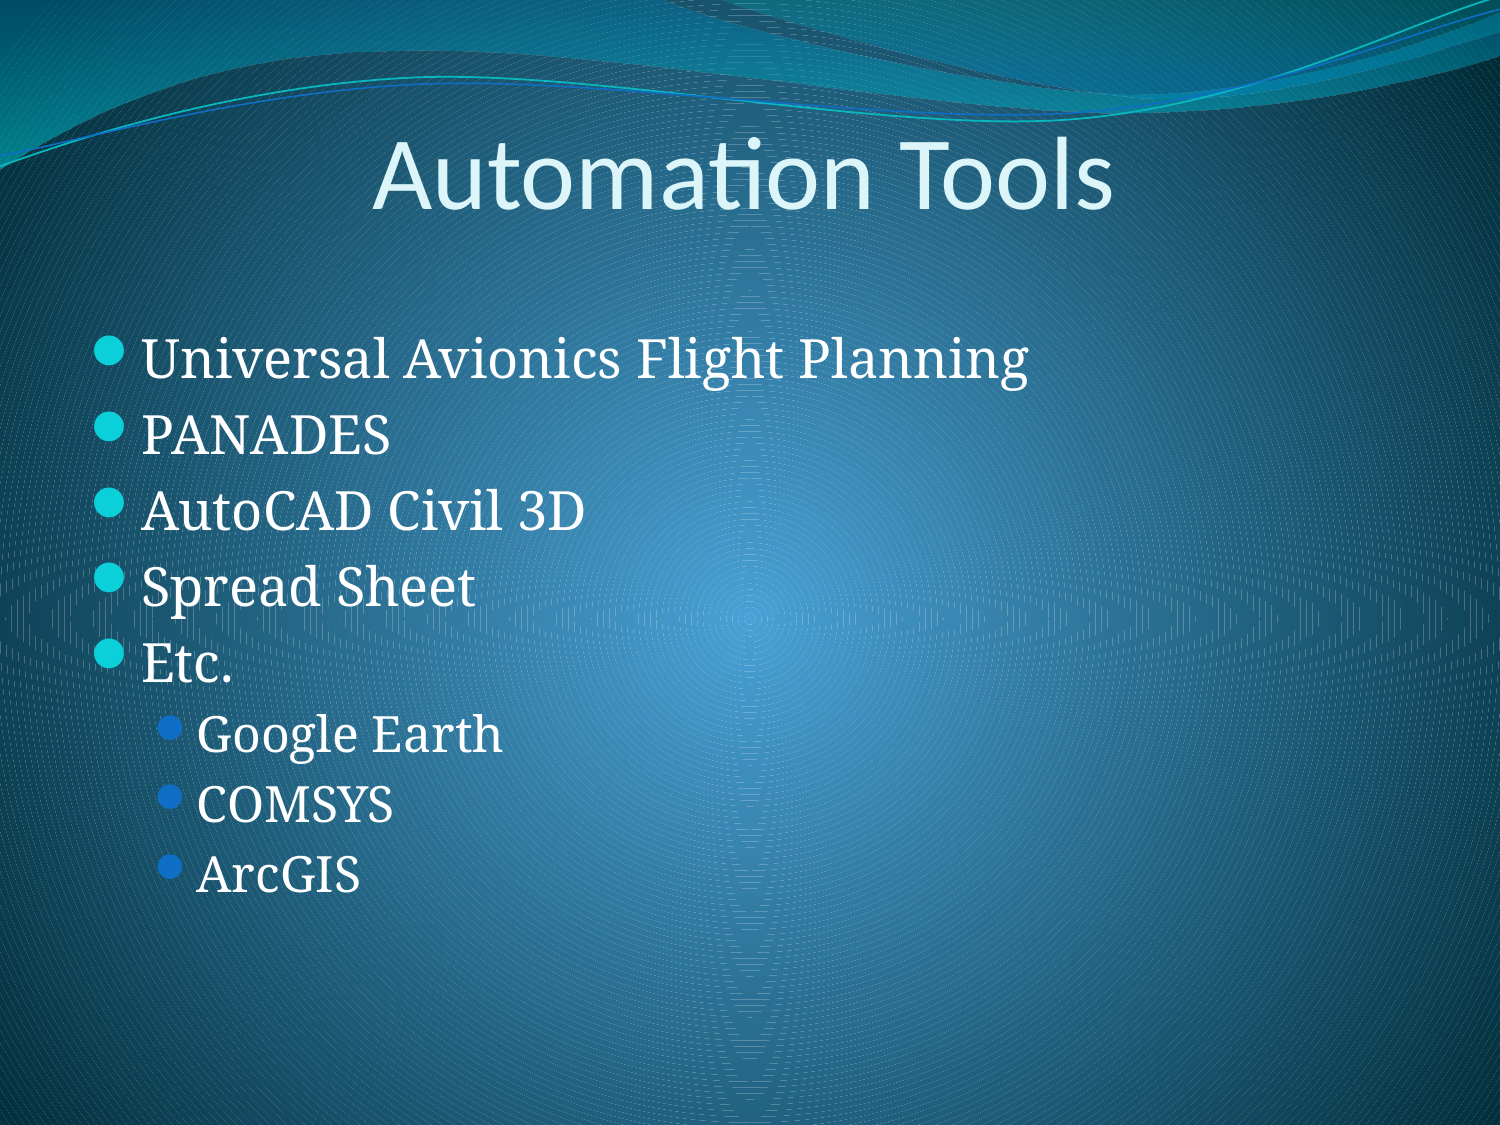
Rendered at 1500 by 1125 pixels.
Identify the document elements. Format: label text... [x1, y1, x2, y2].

list Universal Avionics Flight Planning PANADES AutoCAD Civil 3D Spread Sheet Etc. Google Earth COMSYS ArcGIS [75, 317, 1425, 1038]
title Automation Tools [372, 42, 1459, 231]
